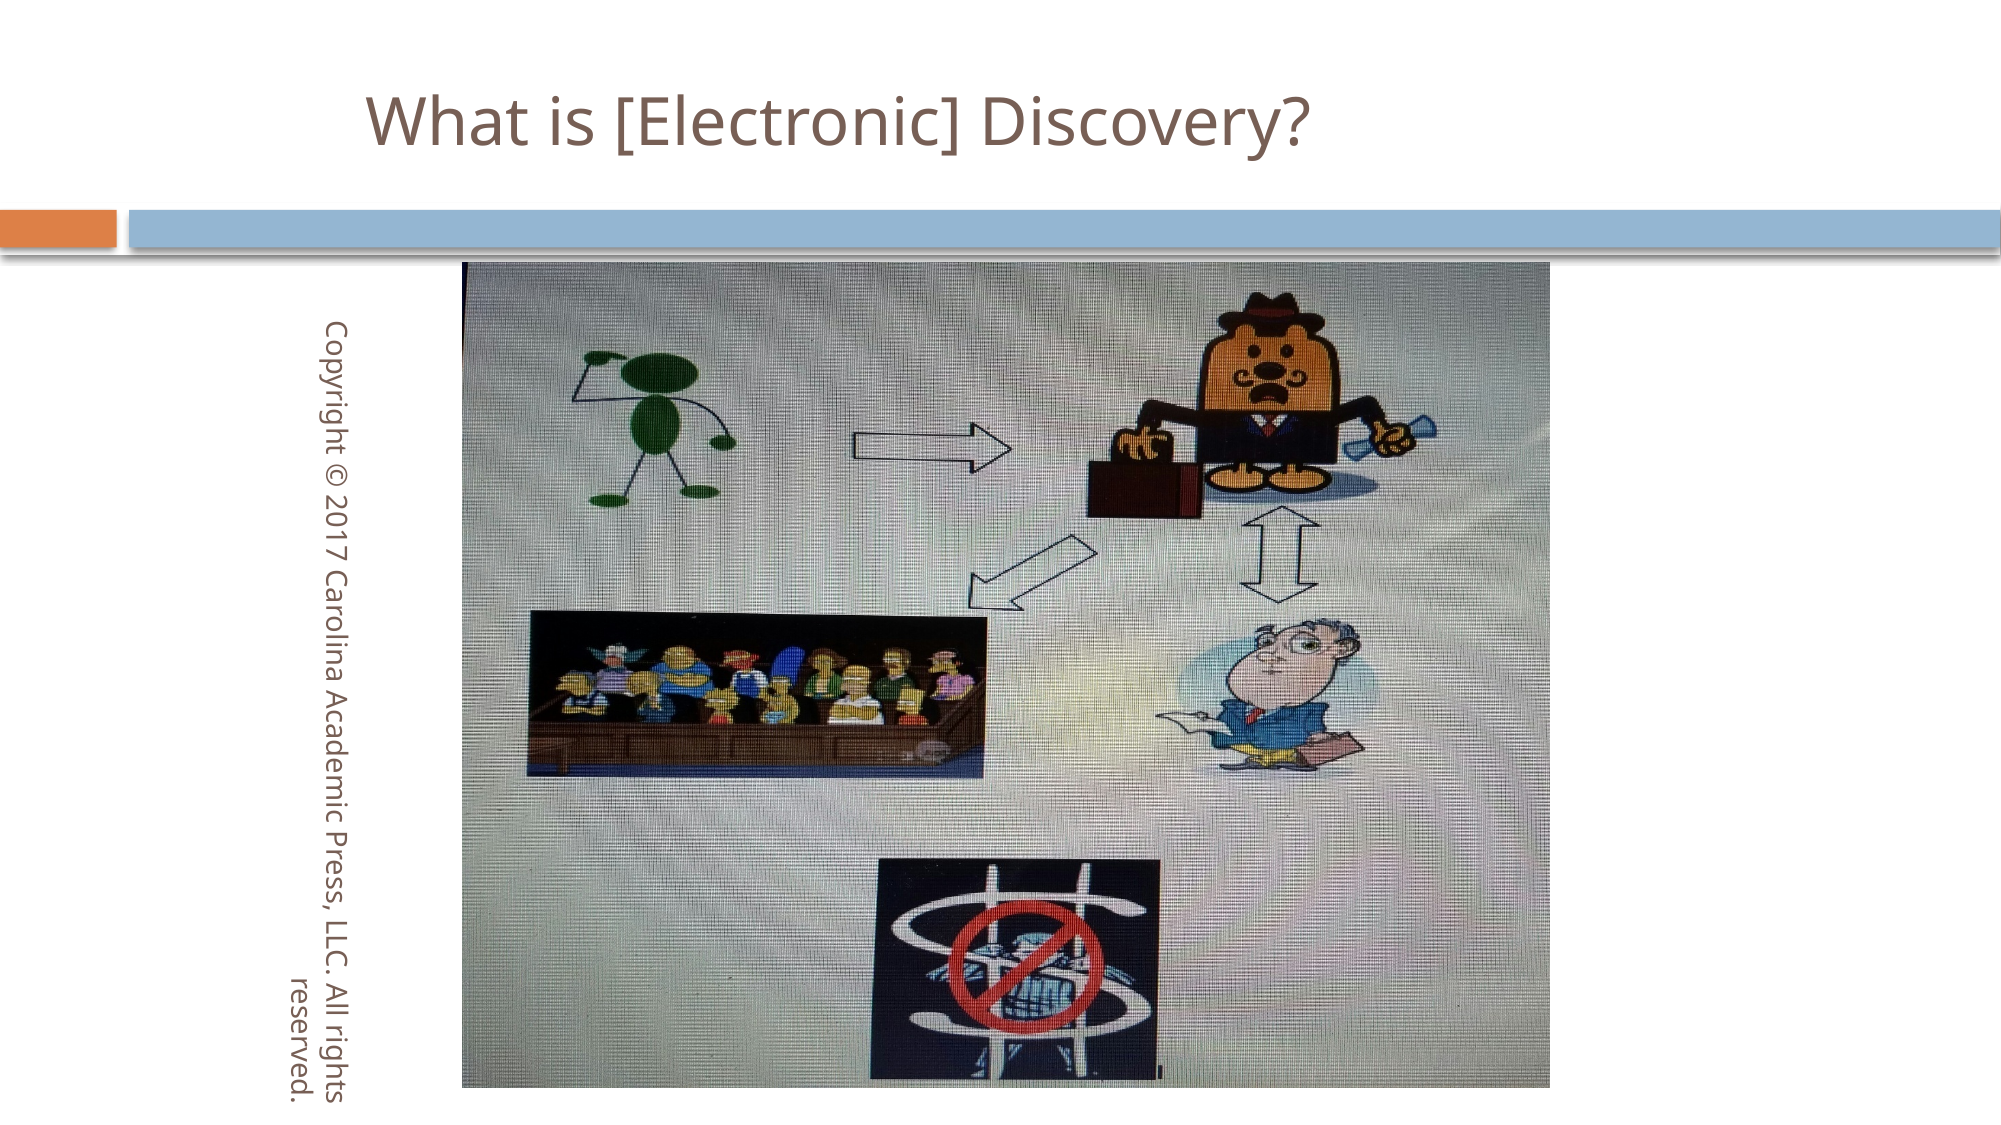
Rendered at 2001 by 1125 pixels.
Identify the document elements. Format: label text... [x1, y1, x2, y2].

footer Copyright © 2017 Carolina Academic Press, LLC. All rights reserved. [290, 230, 351, 1120]
title What is [Electronic] Discovery? [350, 37, 1688, 200]
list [462, 262, 1551, 1088]
